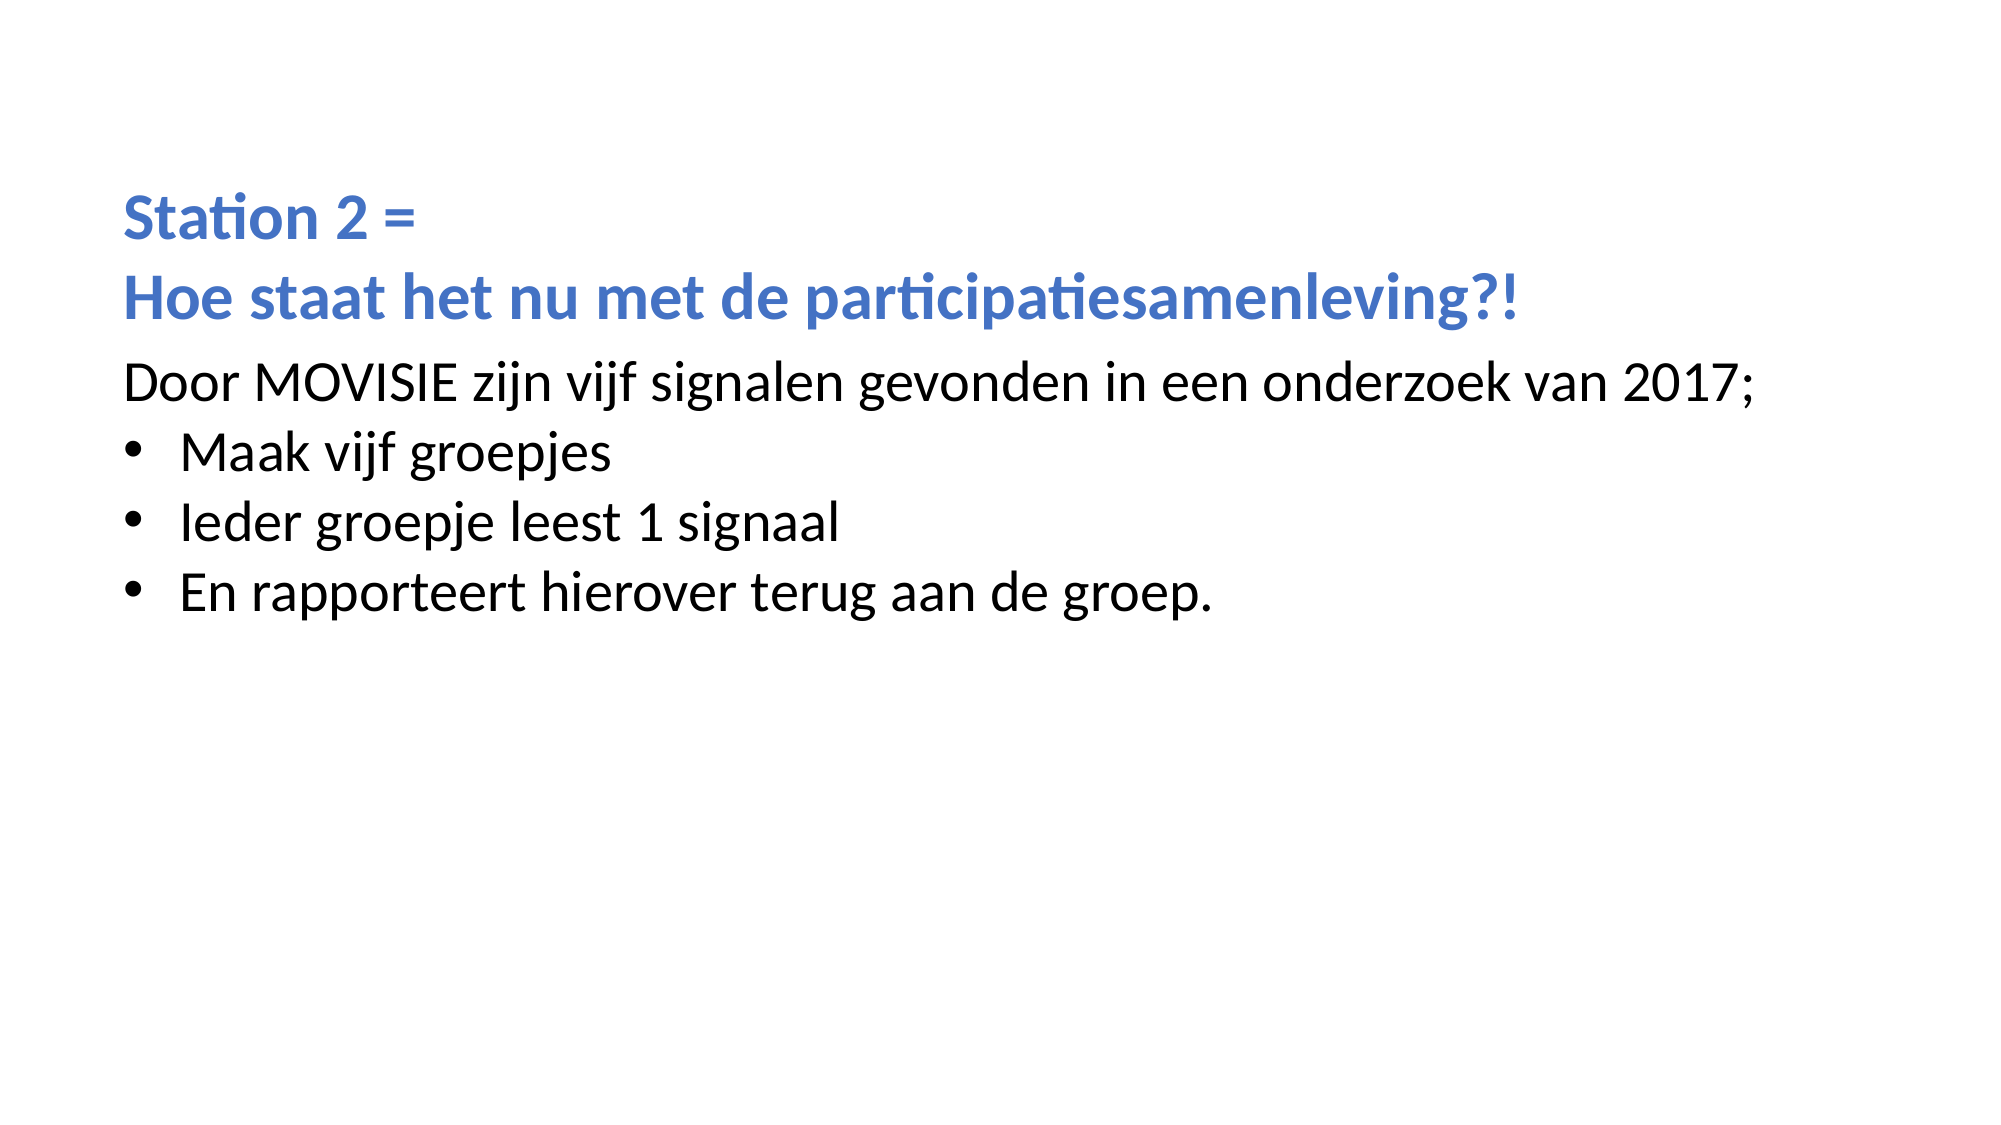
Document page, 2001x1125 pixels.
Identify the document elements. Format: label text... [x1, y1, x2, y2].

text_box Station 2 = Hoe staat het nu met de participatiesamenleving?! [108, 165, 1731, 335]
text_box Door MOVISIE zijn vijf signalen gevonden in een onderzoek van 2017; Maak vijf groepjes Ieder groepje leest 1 signaal En rapporteert hierover terug aan de groep. [108, 335, 1870, 676]
